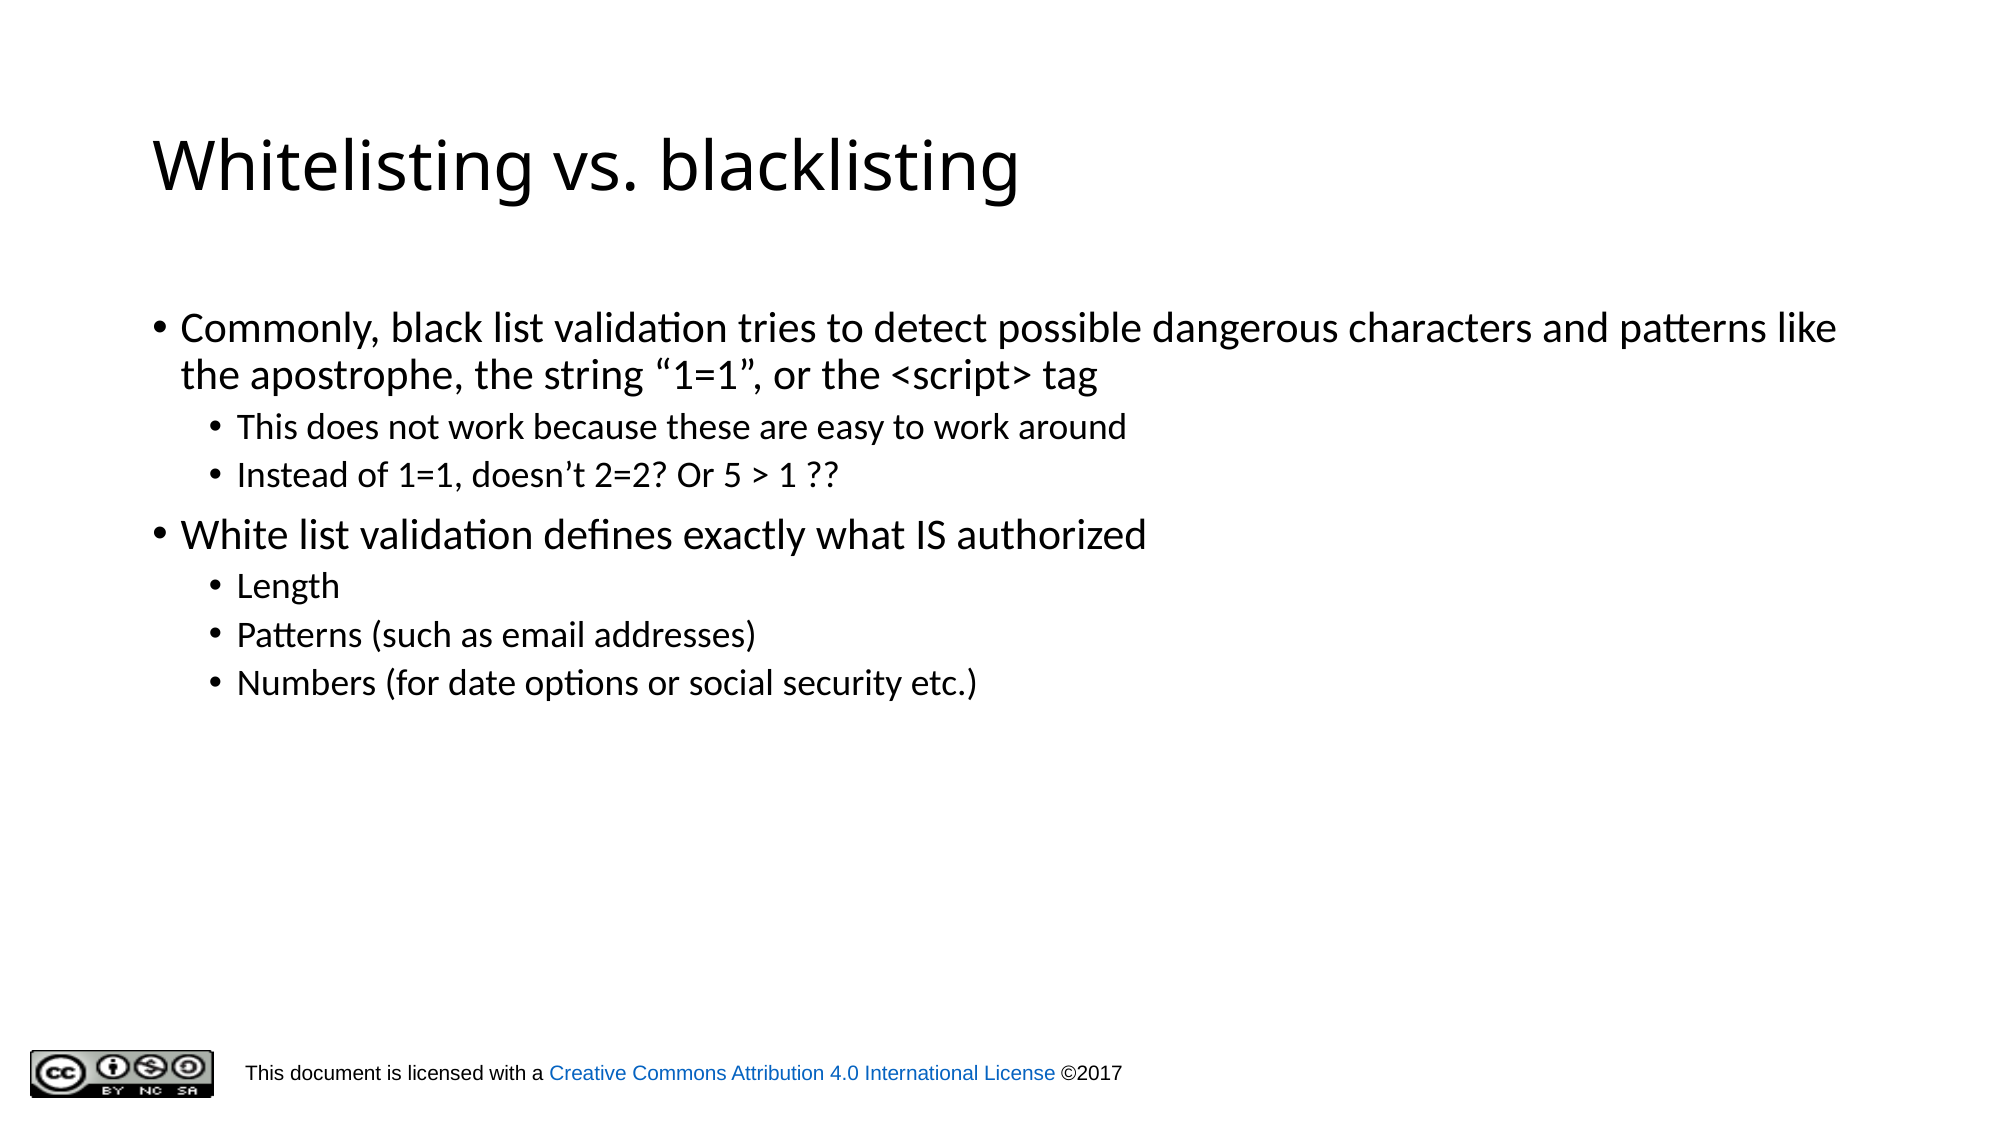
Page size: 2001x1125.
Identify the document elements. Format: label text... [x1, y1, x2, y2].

title Whitelisting vs. blacklisting [137, 59, 1863, 278]
list Commonly, black list validation tries to detect possible dangerous characters and patterns like the apostrophe, the string “1=1”, or the <script> tag This does not work because these are easy to work around Instead of 1=1, doesn’t 2=2? Or 5 > 1 ?? White list validation defines exactly what IS authorized Length Patterns (such as email addresses) Numbers (for date options or social security etc.) [137, 297, 1863, 1012]
picture [30, 1050, 214, 1098]
